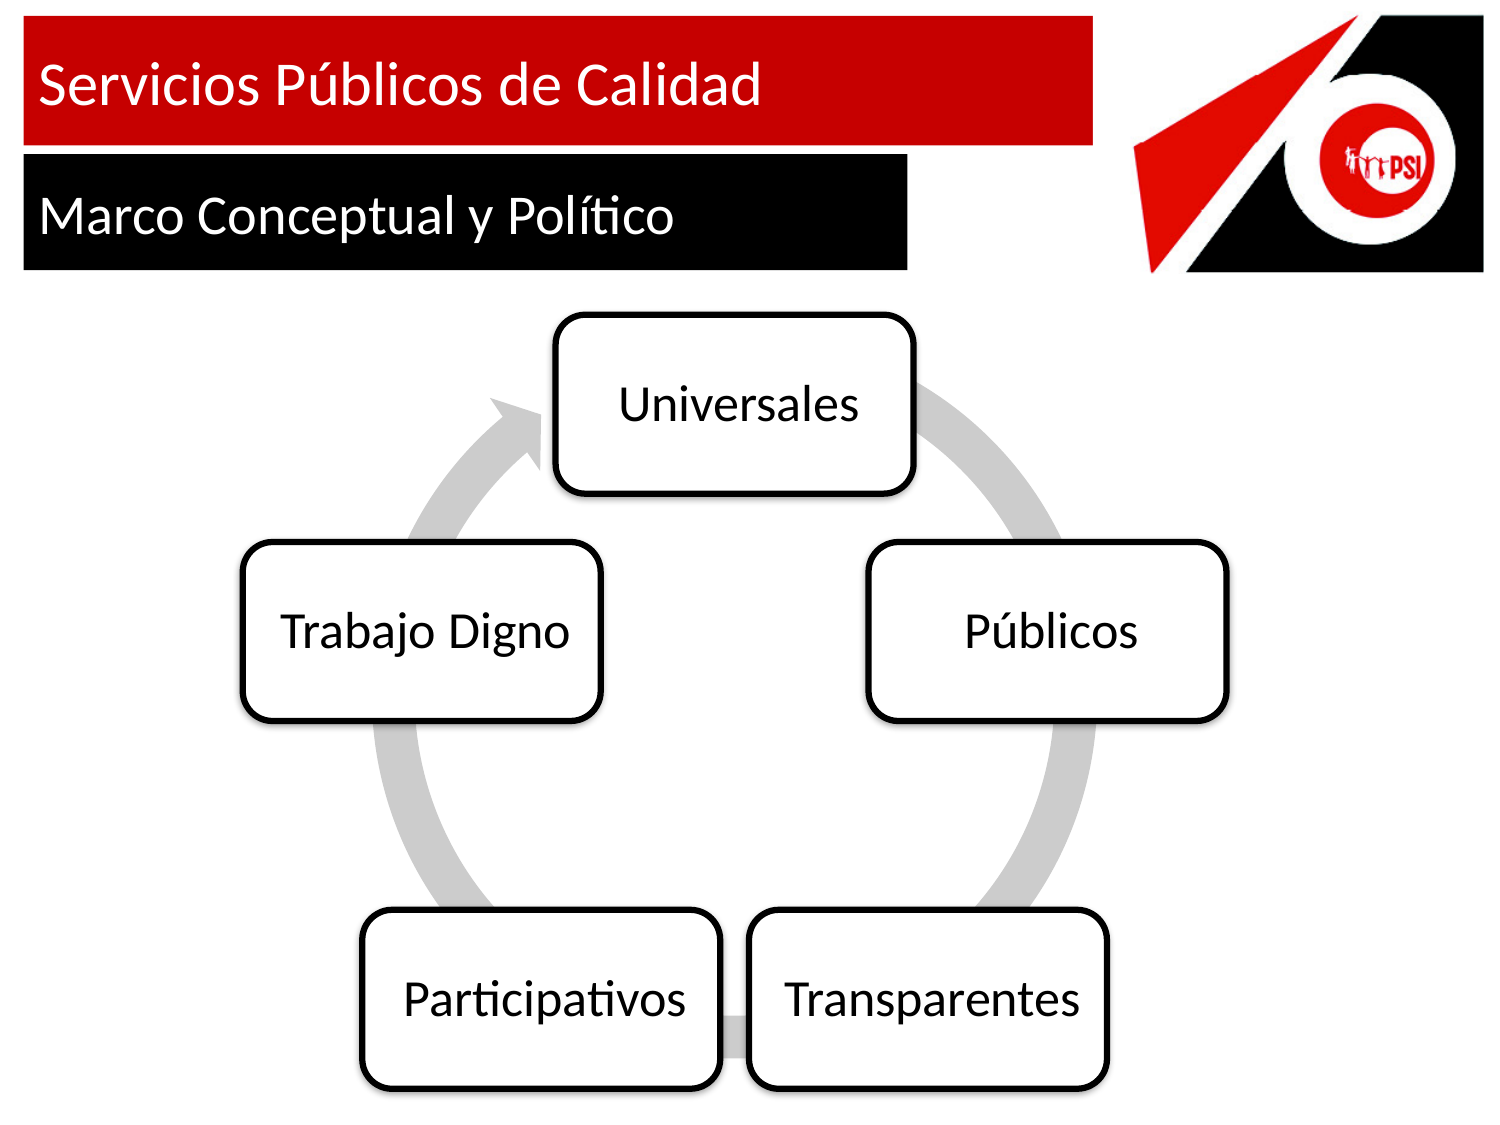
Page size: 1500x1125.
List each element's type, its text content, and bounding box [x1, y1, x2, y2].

picture [1092, 11, 1485, 275]
text_box Marco Conceptual y Político [23, 154, 908, 271]
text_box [166, 314, 1303, 1090]
title Servicios Públicos de Calidad [23, 15, 1088, 146]
